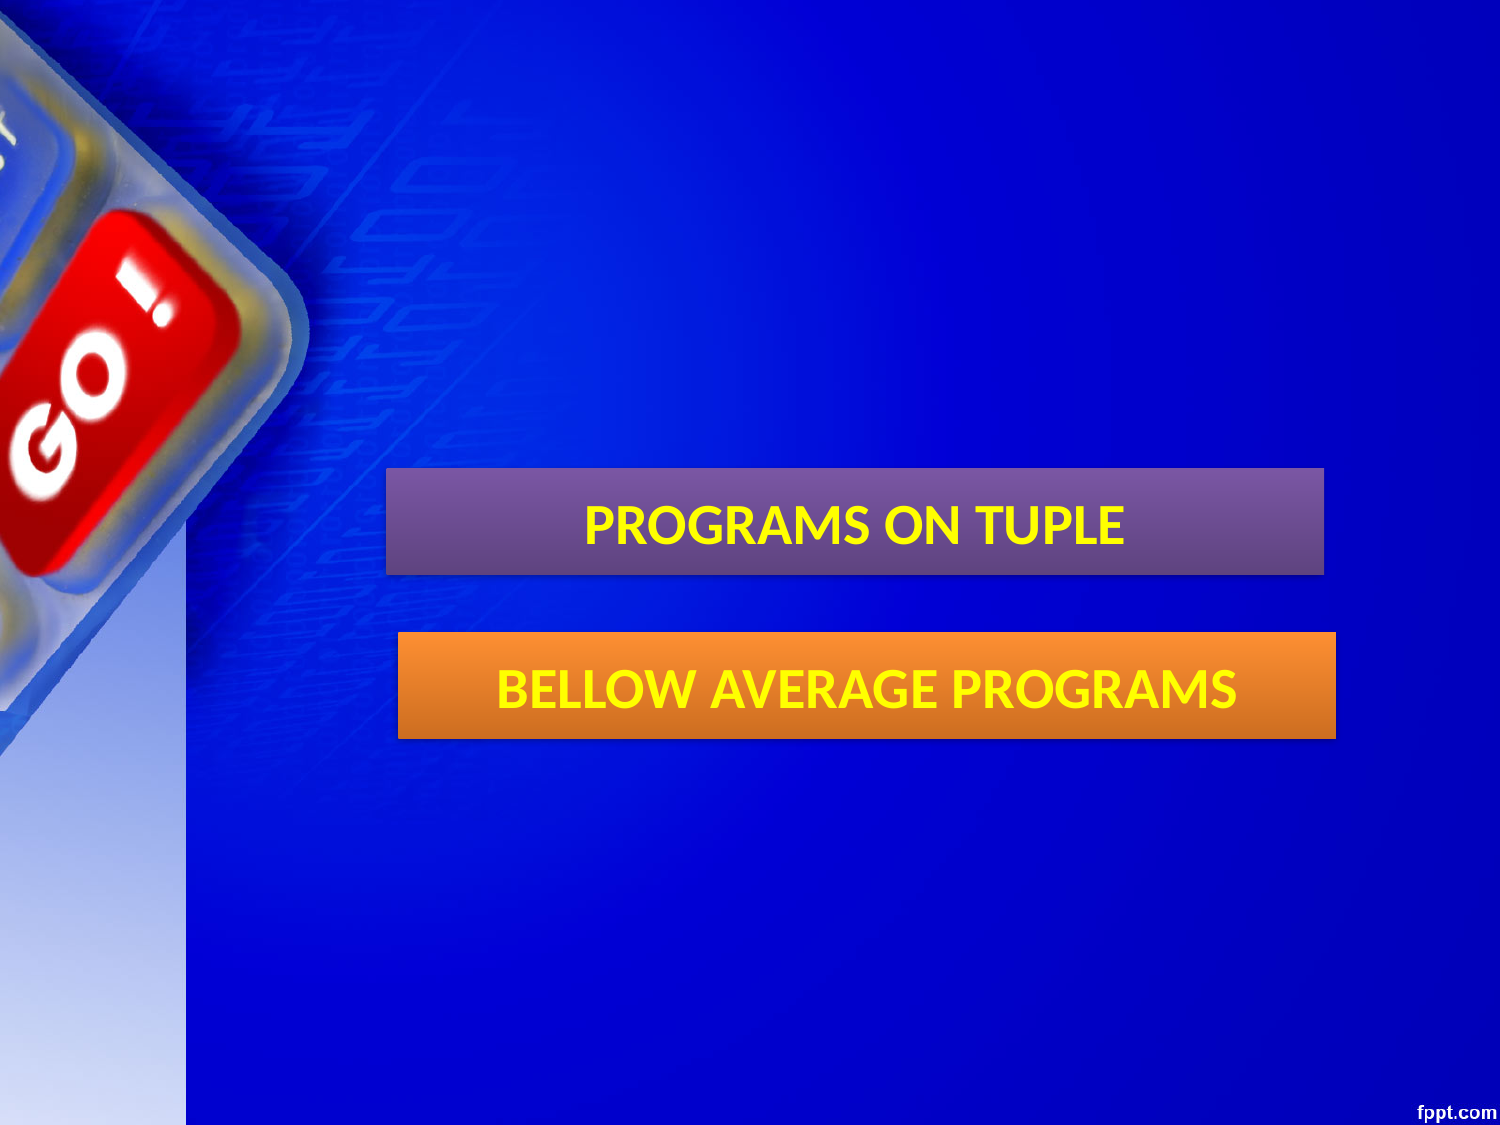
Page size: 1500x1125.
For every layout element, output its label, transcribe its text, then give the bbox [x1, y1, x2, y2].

picture [0, 0, 1500, 1125]
text_box PROGRAMS ON TUPLE [386, 468, 1325, 575]
text_box BELLOW AVERAGE PROGRAMS [398, 632, 1336, 739]
